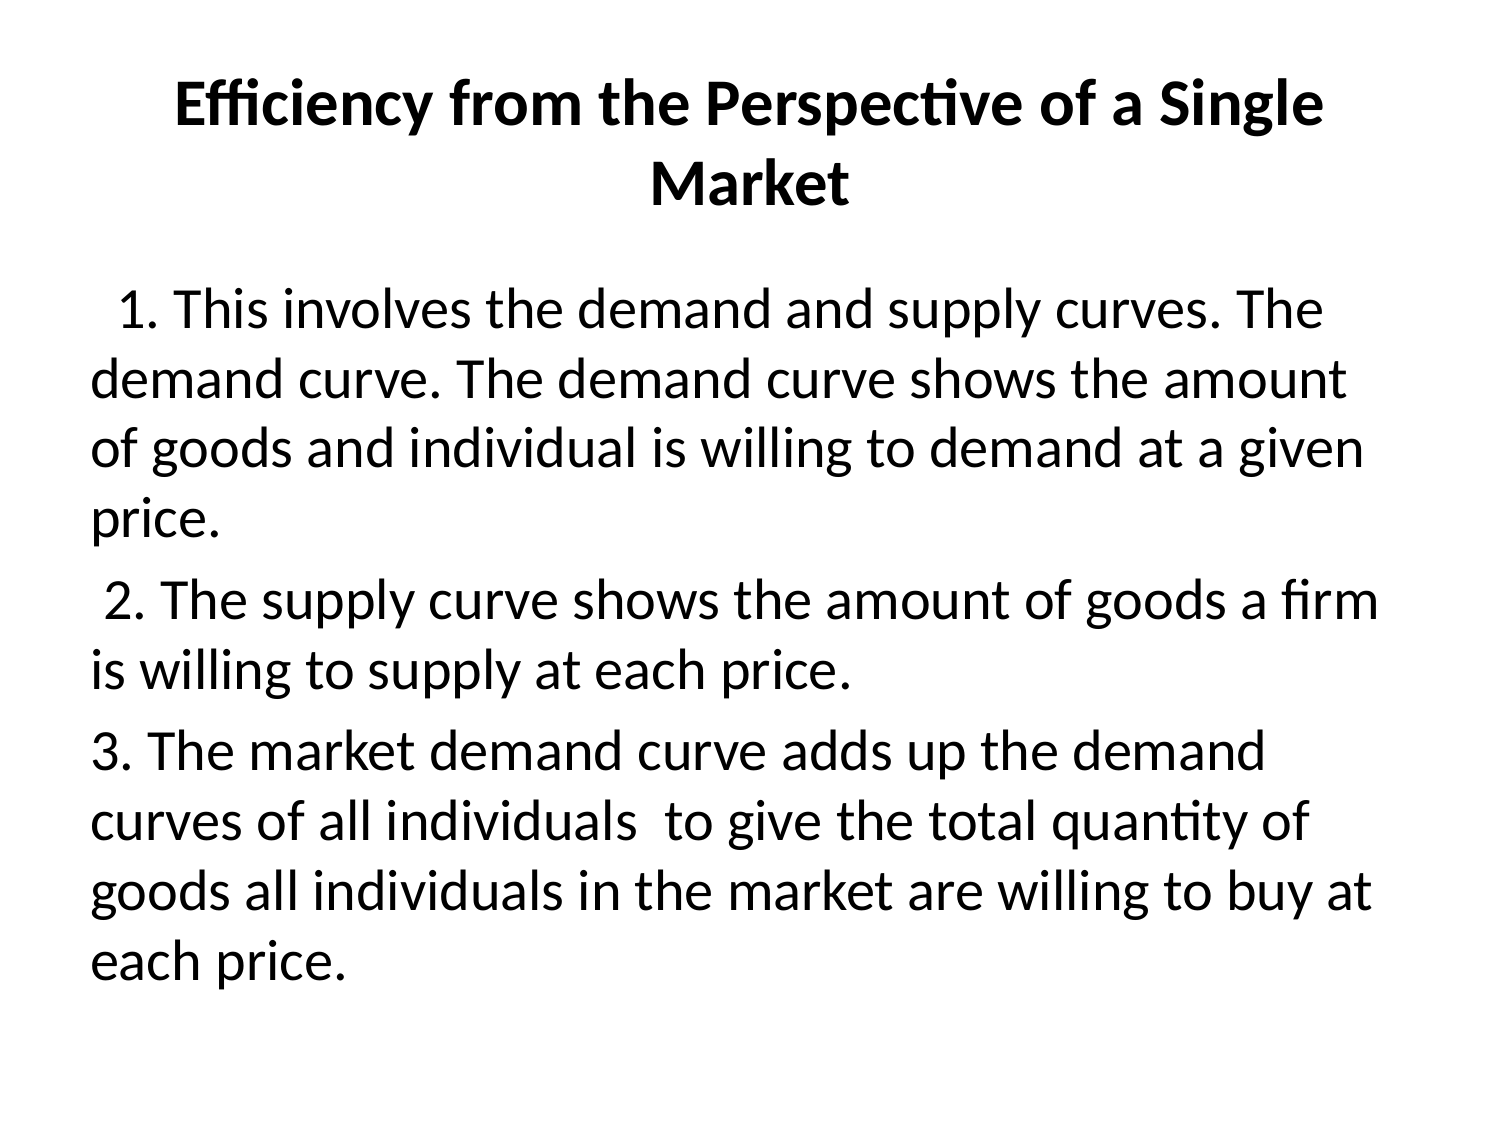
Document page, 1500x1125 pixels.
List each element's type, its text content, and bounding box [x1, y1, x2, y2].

title Efficiency from the Perspective of a Single Market [75, 45, 1425, 233]
list 1. This involves the demand and supply curves. The demand curve. The demand curve shows the amount of goods and individual is willing to demand at a given price. 2. The supply curve shows the amount of goods a firm is willing to supply at each price. 3. The market demand curve adds up the demand curves of all individuals to give the total quantity of goods all individuals in the market are willing to buy at each price. [75, 262, 1425, 1005]
